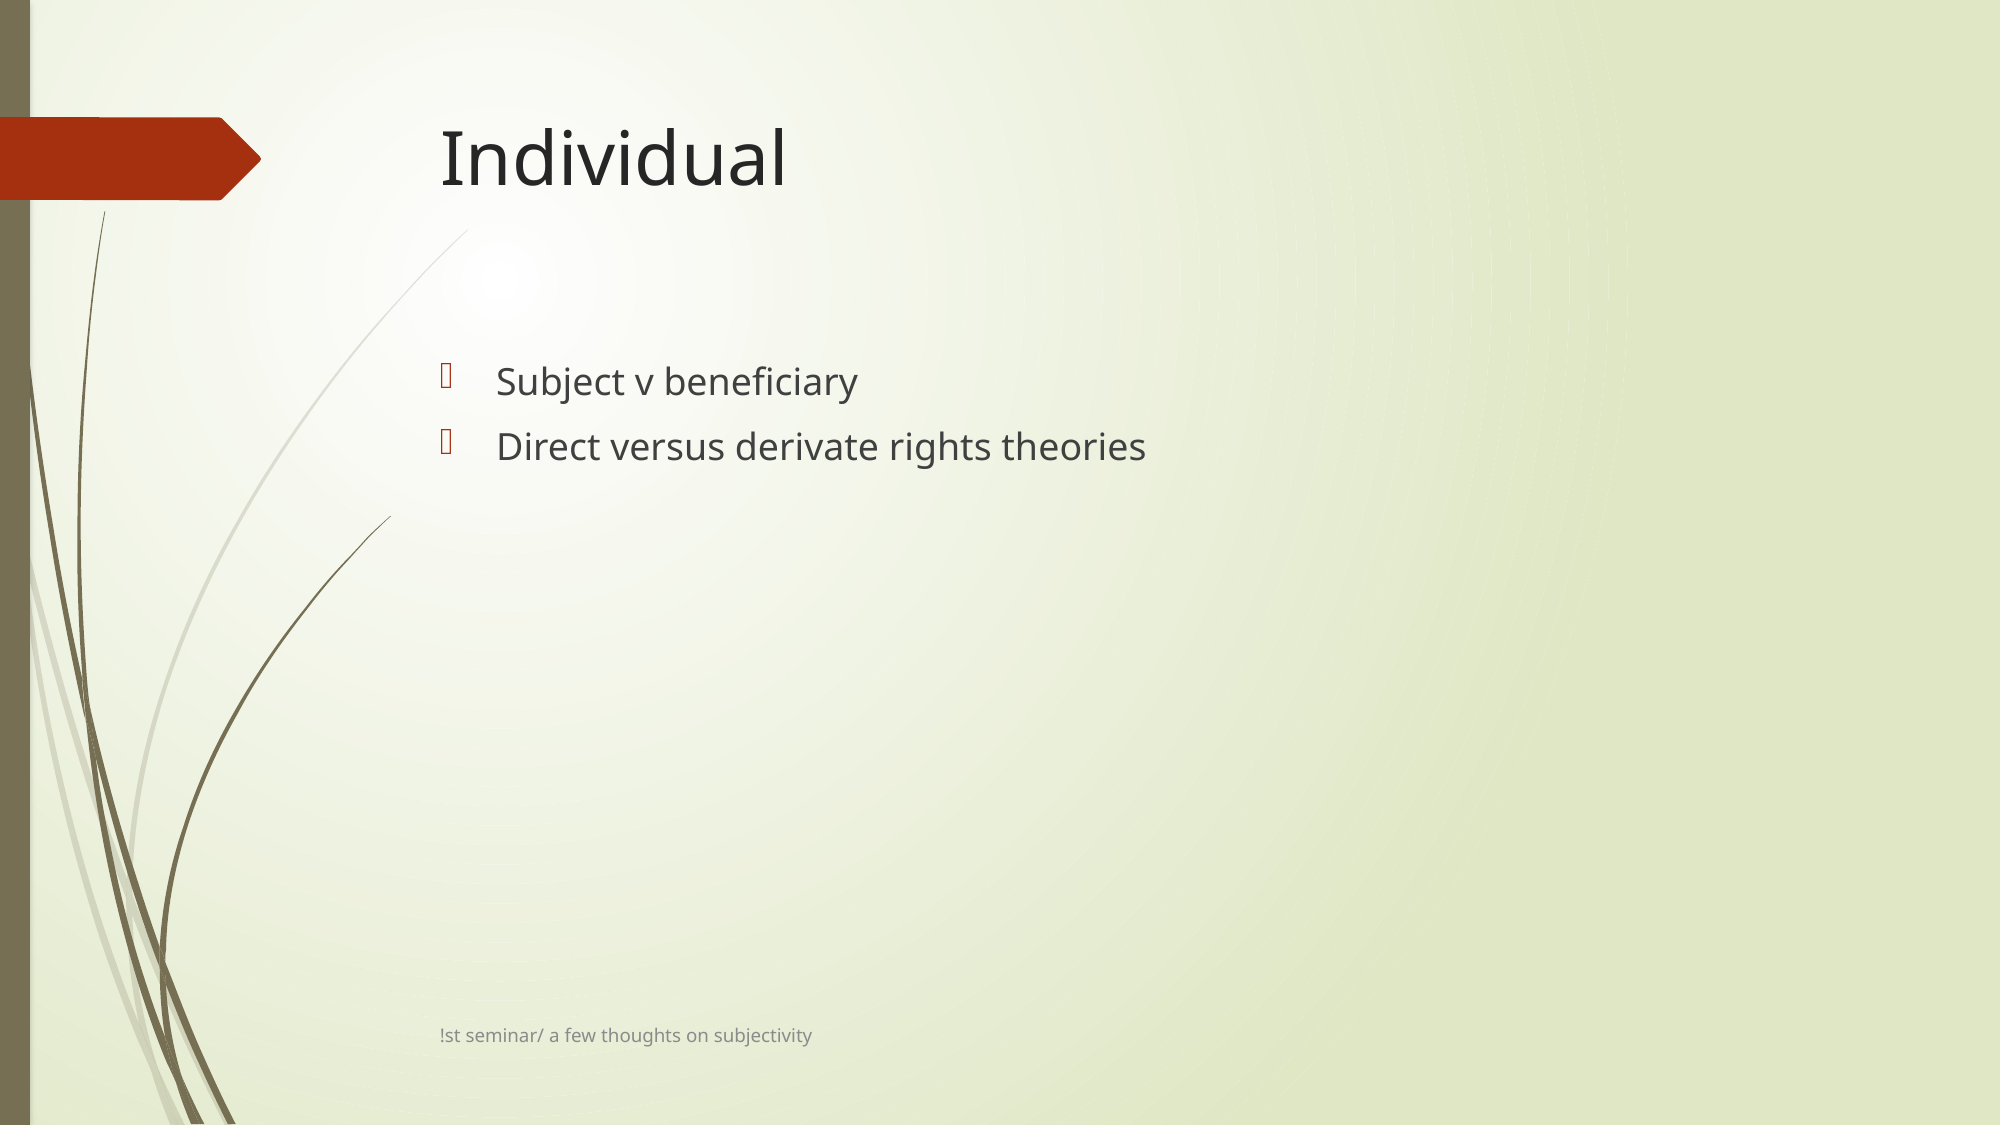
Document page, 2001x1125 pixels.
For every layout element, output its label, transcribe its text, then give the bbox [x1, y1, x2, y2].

title Individual [425, 102, 1888, 313]
list Subject v beneficiary Direct versus derivate rights theories [424, 350, 1888, 970]
footer !st seminar/ a few thoughts on subjectivity [424, 1006, 1675, 1067]
